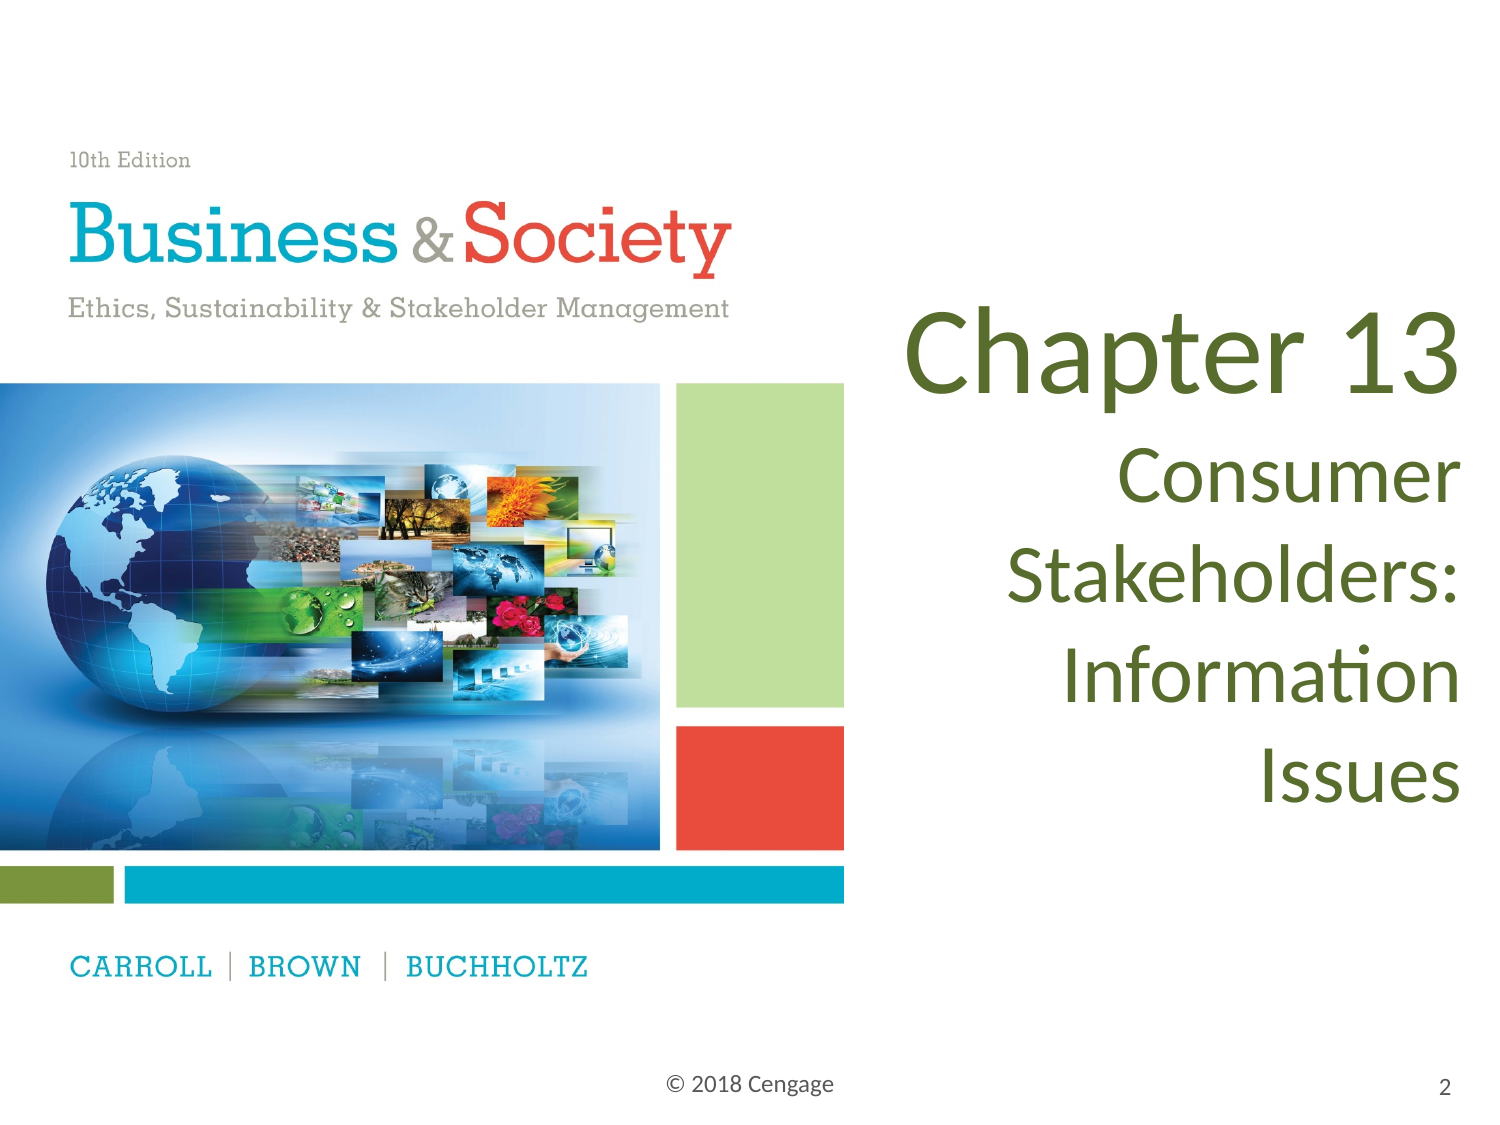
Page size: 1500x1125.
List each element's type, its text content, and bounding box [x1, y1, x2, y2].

picture [0, 68, 844, 1056]
title Chapter 13 Consumer Stakeholders: Information Issues [862, 24, 1478, 1063]
